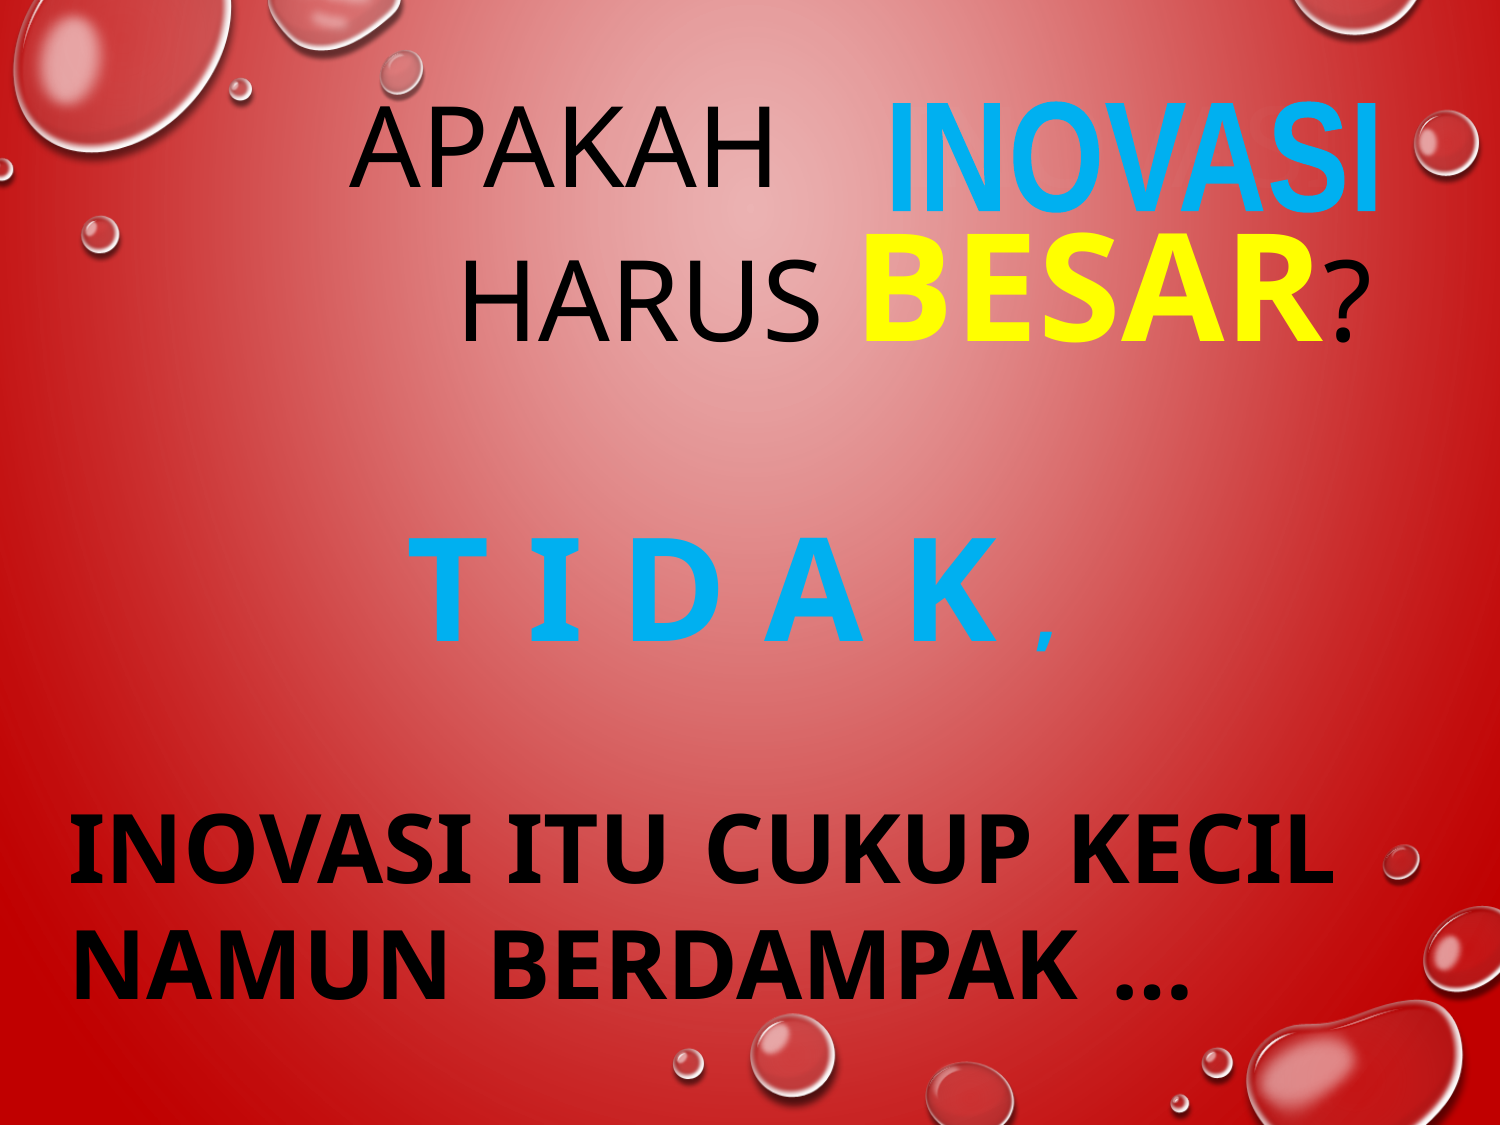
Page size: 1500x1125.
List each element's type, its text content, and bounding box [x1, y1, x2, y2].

picture [0, 0, 1500, 1125]
list T i d a k , inovasi itu cukup kecil namun berdampak … [53, 488, 1431, 1028]
title APAKAH INOVASI HARUS BESAR? [112, 101, 1388, 364]
